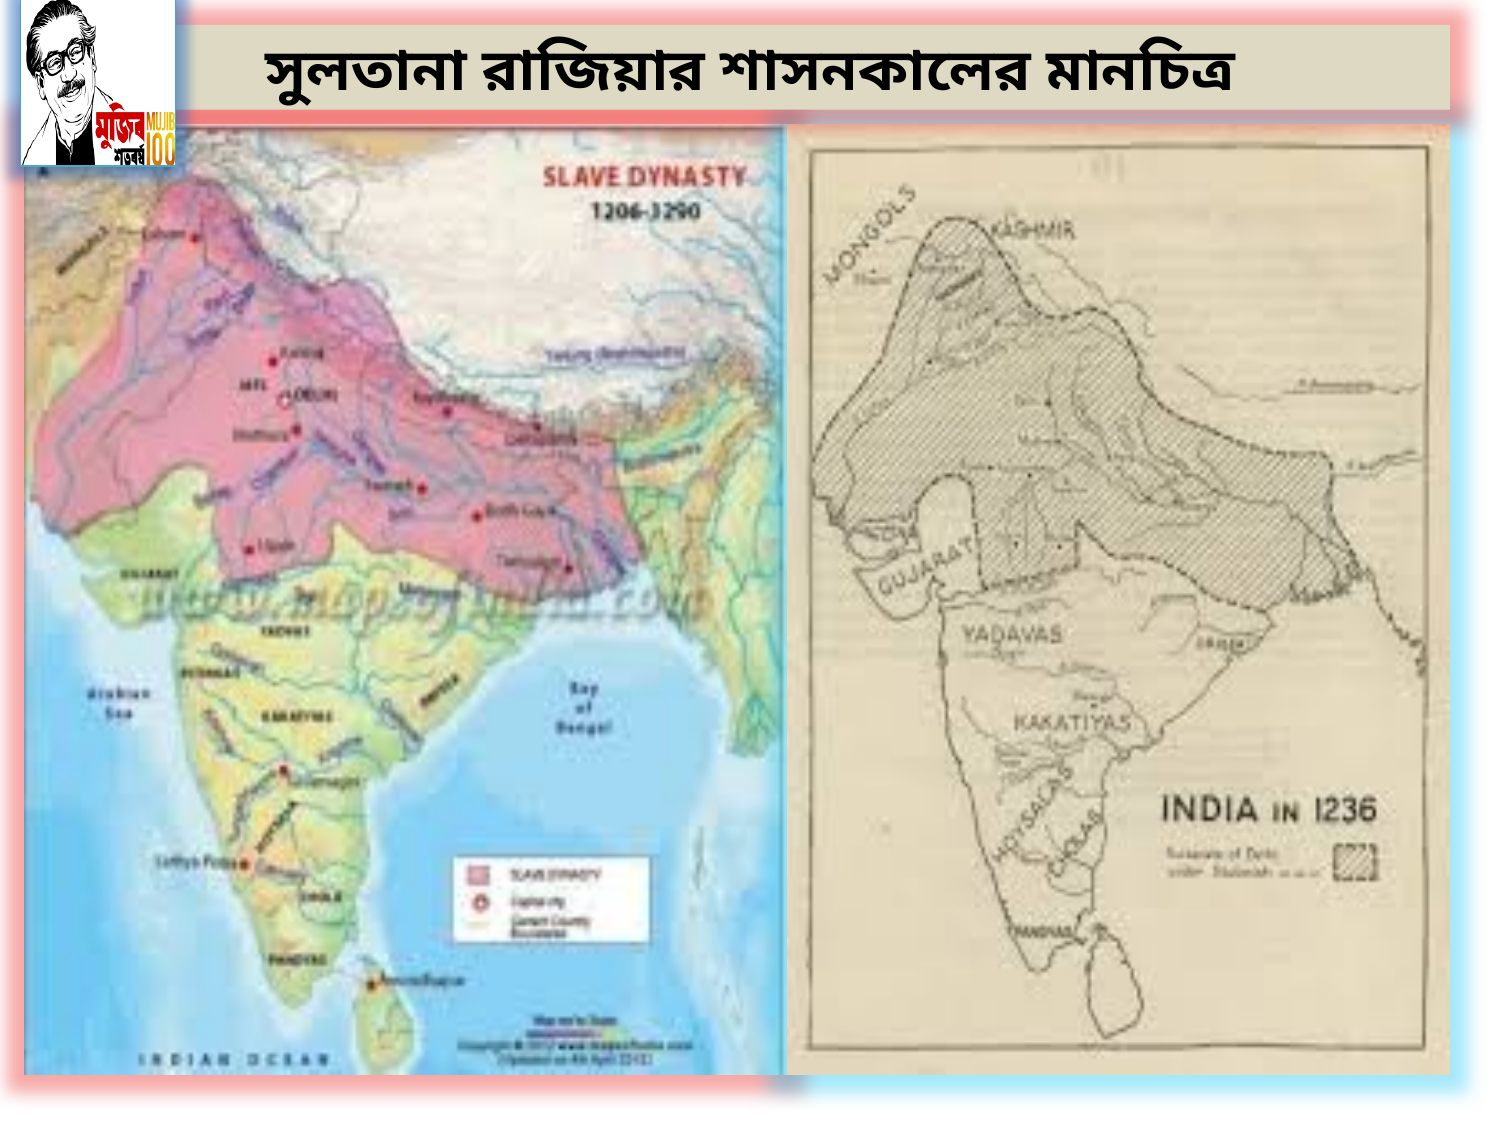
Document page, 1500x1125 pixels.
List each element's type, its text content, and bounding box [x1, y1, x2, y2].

picture [21, 0, 1451, 1076]
text_box সুলতানা রাজিয়ার শাসনকালের মানচিত্র [196, 24, 1450, 110]
